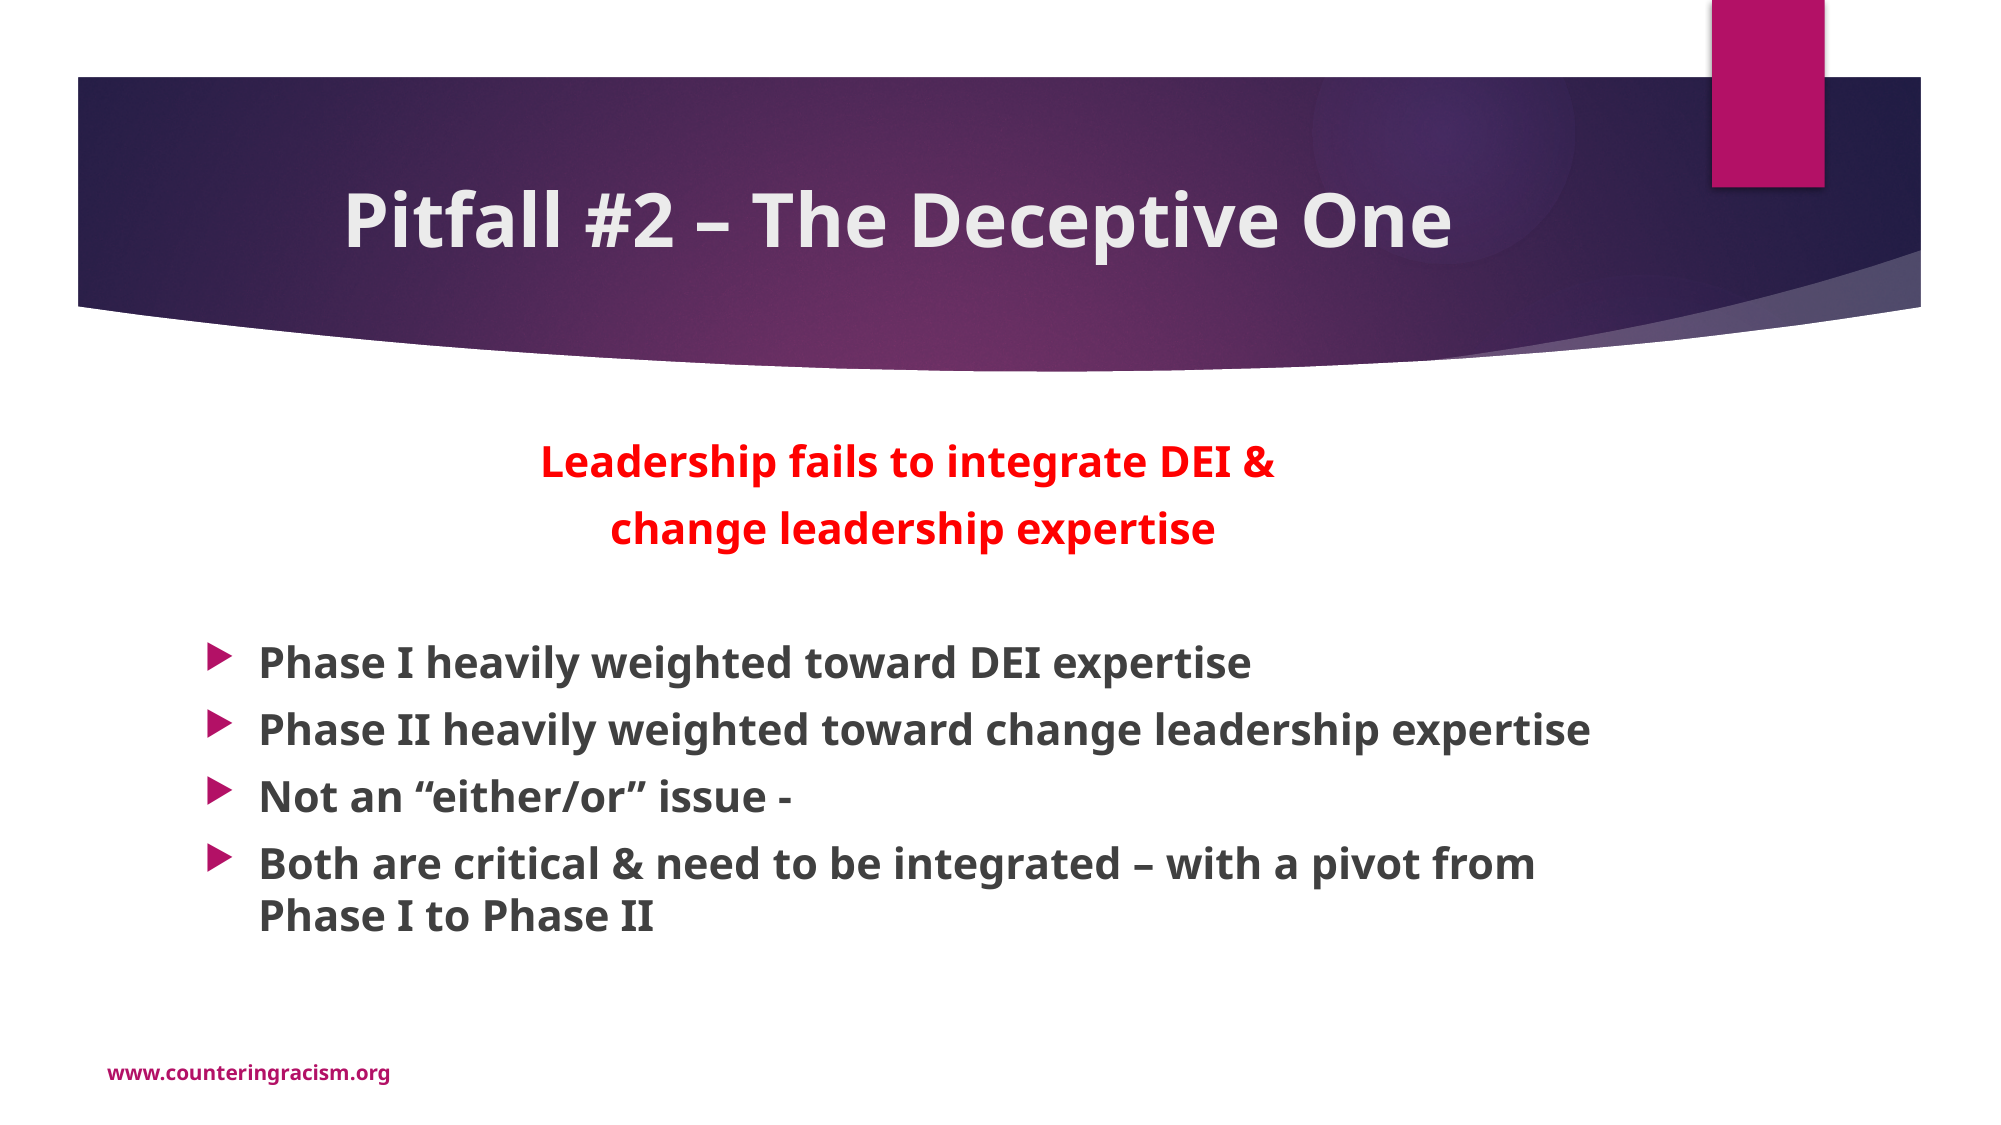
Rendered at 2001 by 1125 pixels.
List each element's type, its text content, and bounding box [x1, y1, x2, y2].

title Pitfall #2 – The Deceptive One [189, 159, 1627, 276]
list Leadership fails to integrate DEI & change leadership expertise Phase I heavily weighted toward DEI expertise Phase II heavily weighted toward change leadership expertise Not an “either/or” issue - Both are critical & need to be integrated – with a pivot from Phase I to Phase II [189, 427, 1638, 988]
footer www.counteringracism.org [92, 1048, 726, 1099]
